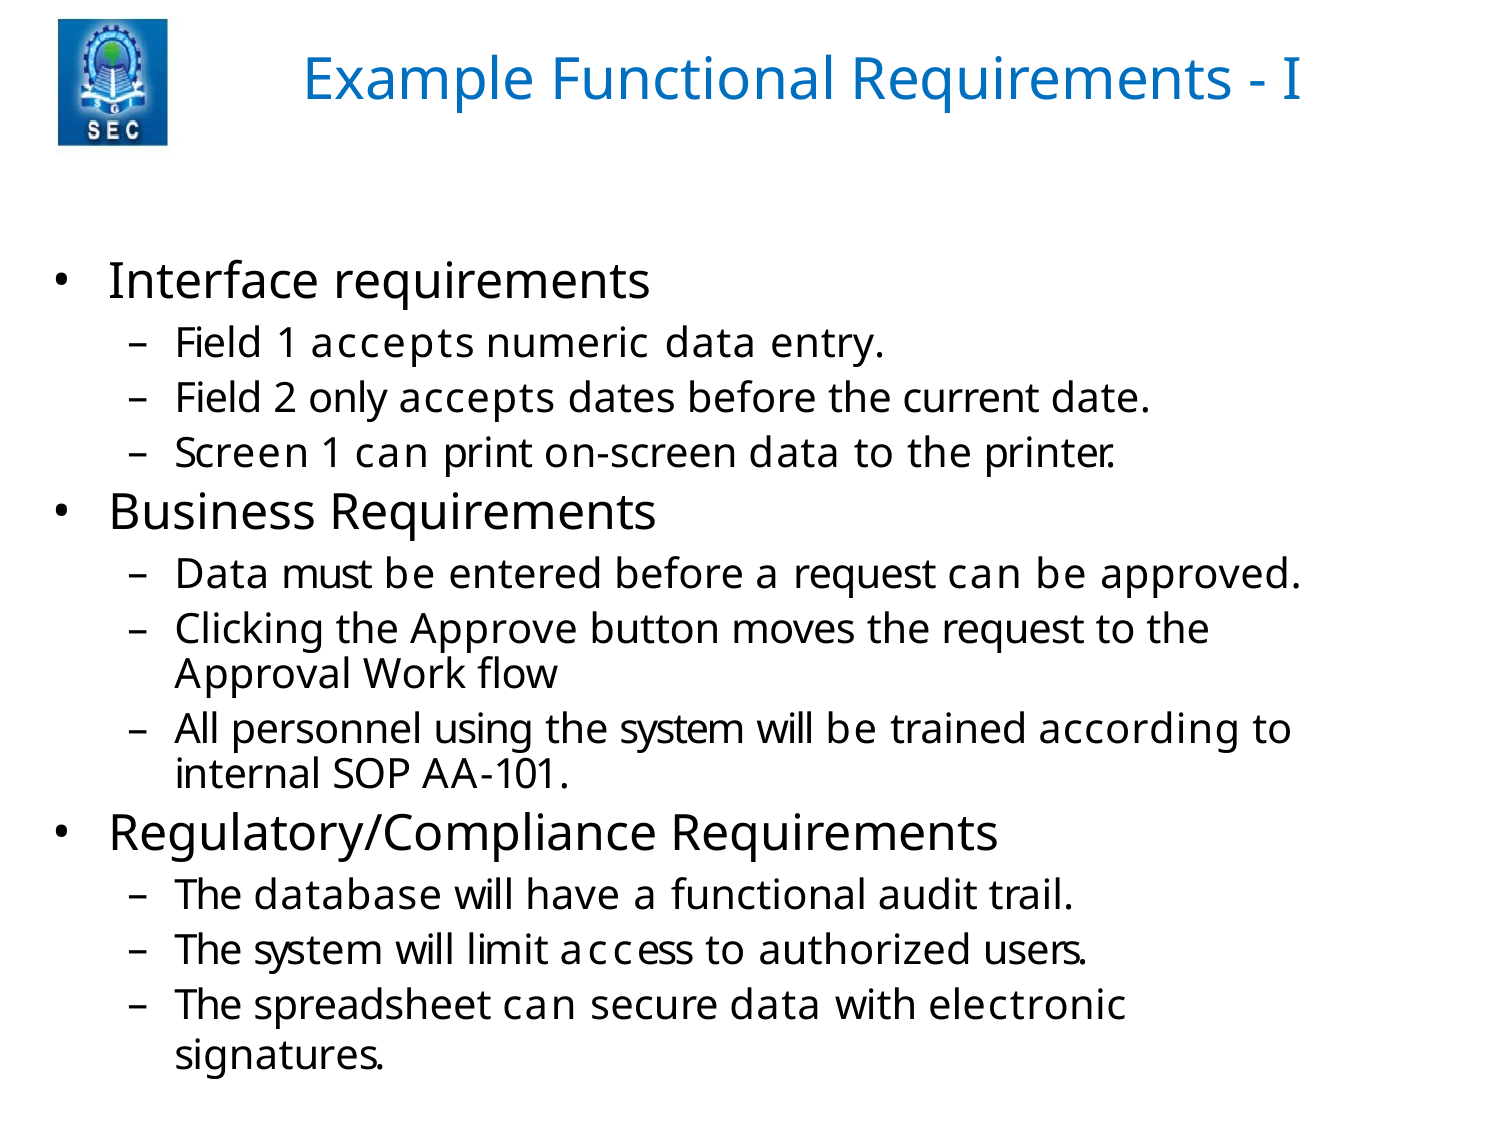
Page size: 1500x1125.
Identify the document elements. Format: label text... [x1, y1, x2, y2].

text_box Interface requirements Field 1 accepts numeric data entry. Field 2 only accepts dates before the current date. Screen 1 can print on-screen data to the printer. Business Requirements Data must be entered before a request can be approved. Clicking the Approve button moves the request to the Approval Work flow All personnel using the system will be trained according to internal SOP AA-101. Regulatory/Compliance Requirements The database will have a functional audit trail. The system will limit access to authorized users. The spreadsheet can secure data with electronic signatures. [50, 237, 1395, 1078]
title Example Functional Requirements - I [300, 39, 1394, 230]
picture [0, 0, 226, 163]
